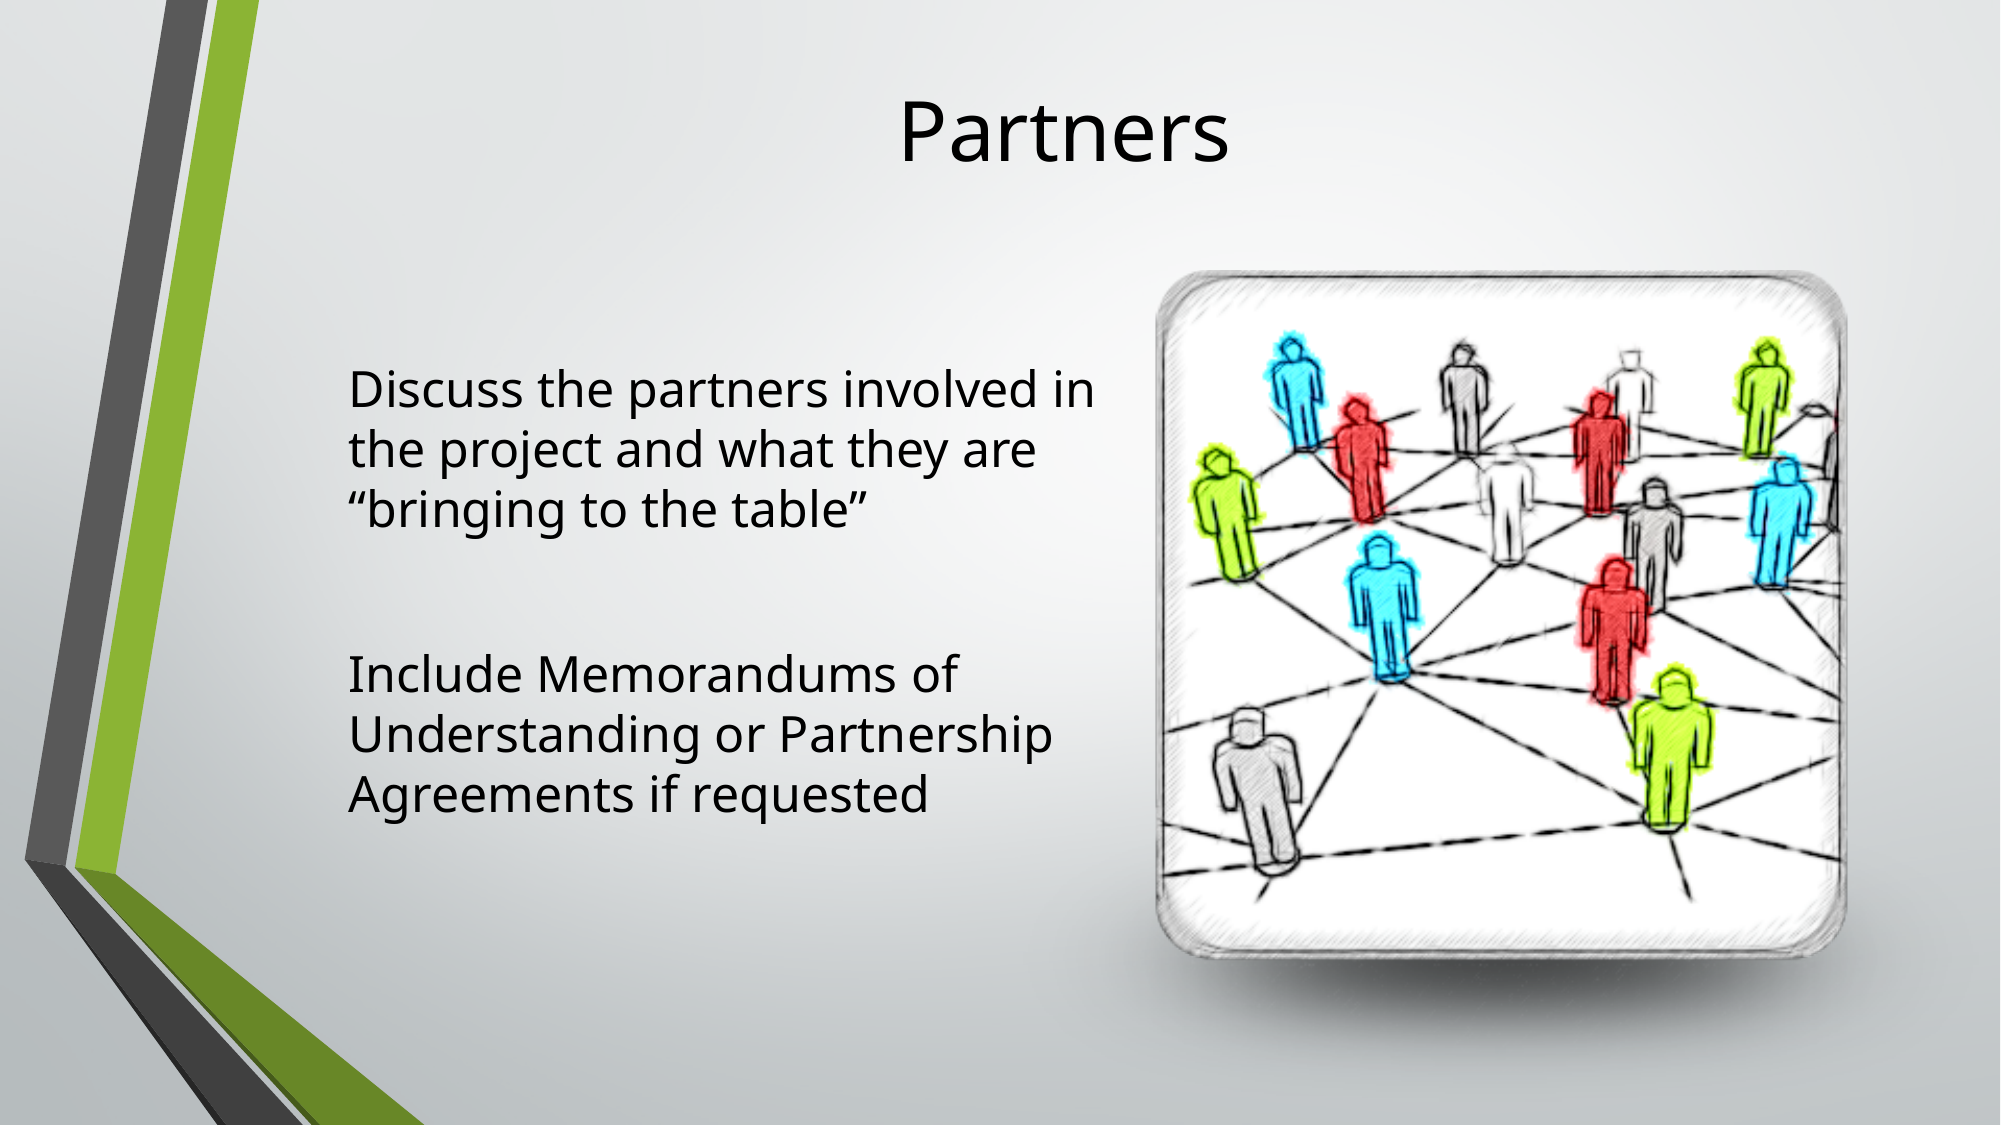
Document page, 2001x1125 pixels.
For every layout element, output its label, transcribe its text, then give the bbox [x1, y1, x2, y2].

picture [1023, 270, 1979, 1102]
list Discuss the partners involved in the project and what they are “bringing to the table” Include Memorandums of Understanding or Partnership Agreements if requested [333, 234, 1147, 946]
title Partners [243, 51, 1887, 206]
